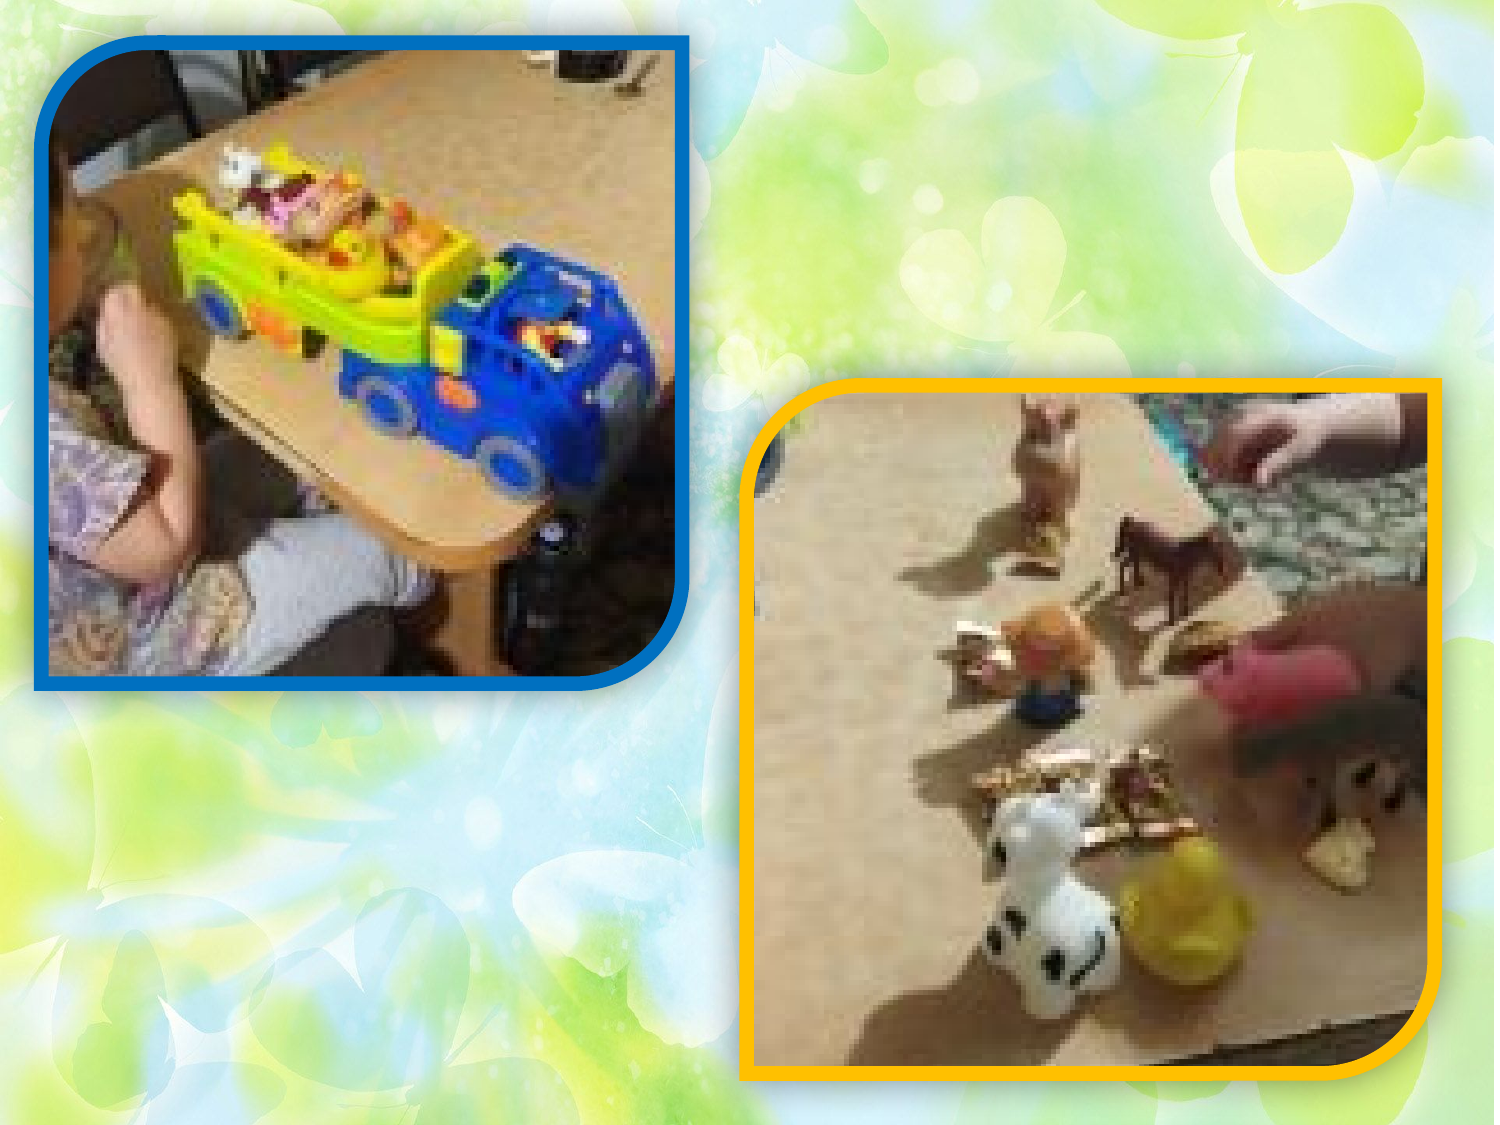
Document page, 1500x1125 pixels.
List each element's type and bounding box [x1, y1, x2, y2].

list [41, 42, 683, 684]
picture [0, 0, 1494, 1125]
